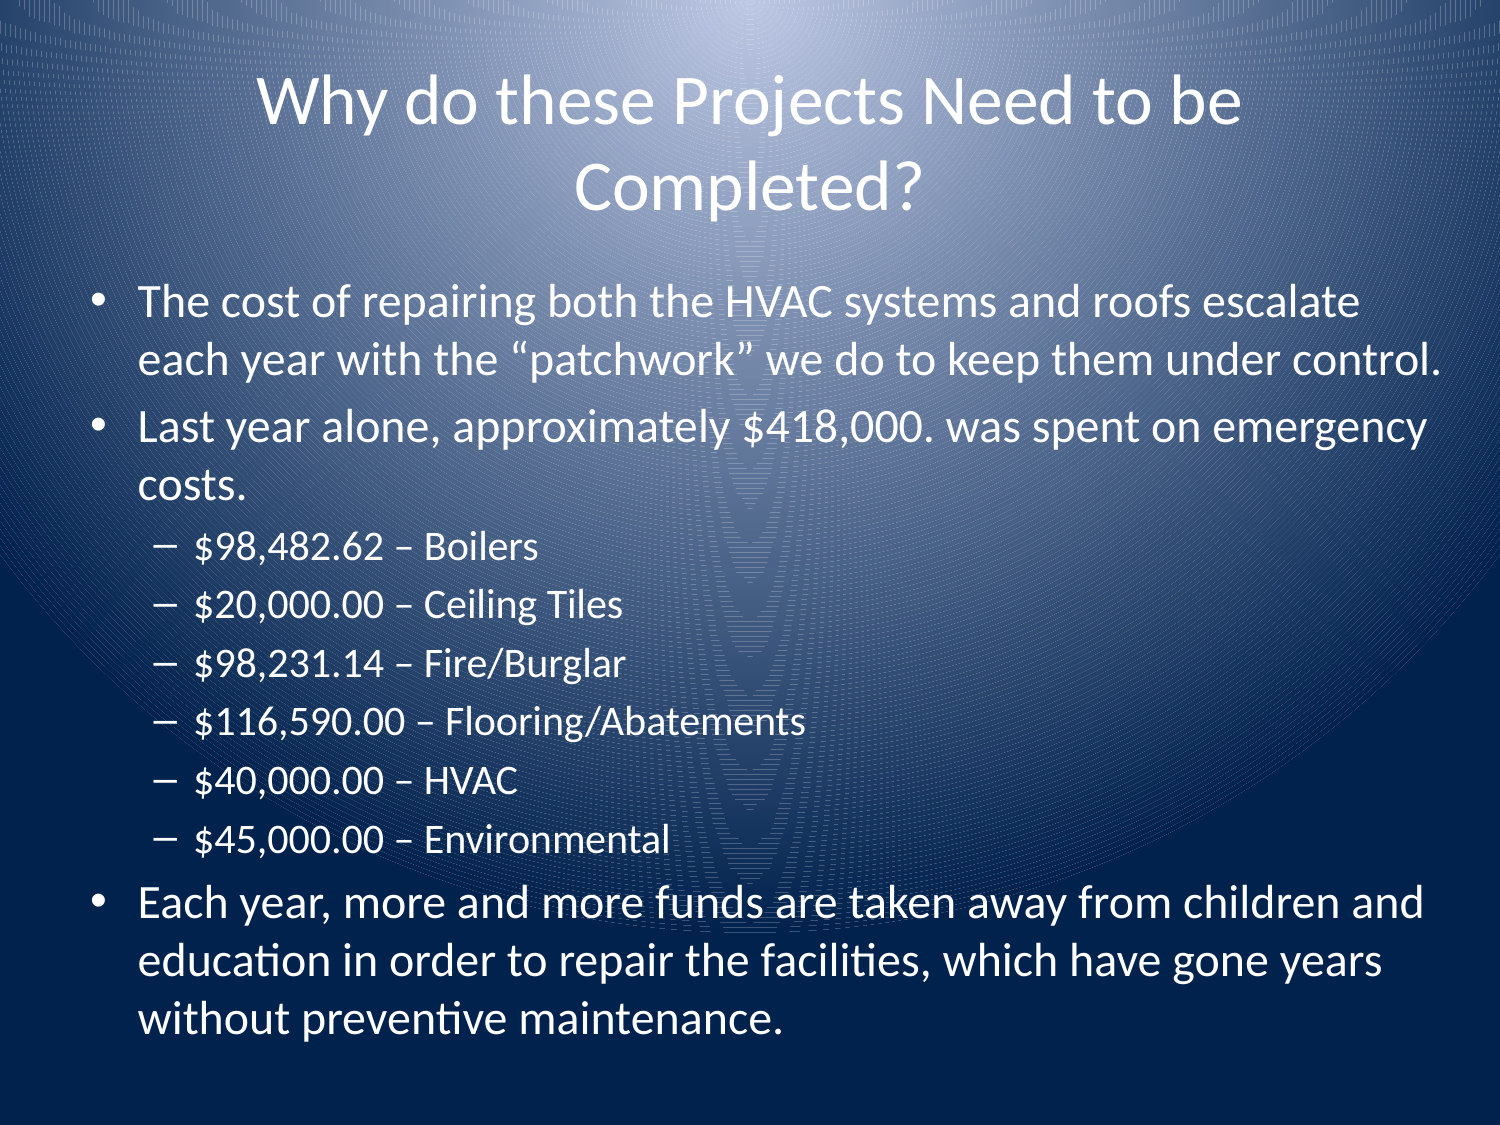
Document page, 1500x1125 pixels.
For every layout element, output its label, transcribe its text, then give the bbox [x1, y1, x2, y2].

title Why do these Projects Need to be Completed? [75, 45, 1425, 233]
list The cost of repairing both the HVAC systems and roofs escalate each year with the “patchwork” we do to keep them under control. Last year alone, approximately $418,000. was spent on emergency costs. $98,482.62 – Boilers $20,000.00 – Ceiling Tiles $98,231.14 – Fire/Burglar $116,590.00 – Flooring/Abatements $40,000.00 – HVAC $45,000.00 – Environmental Each year, more and more funds are taken away from children and education in order to repair the facilities, which have gone years without preventive maintenance. [75, 262, 1463, 1100]
